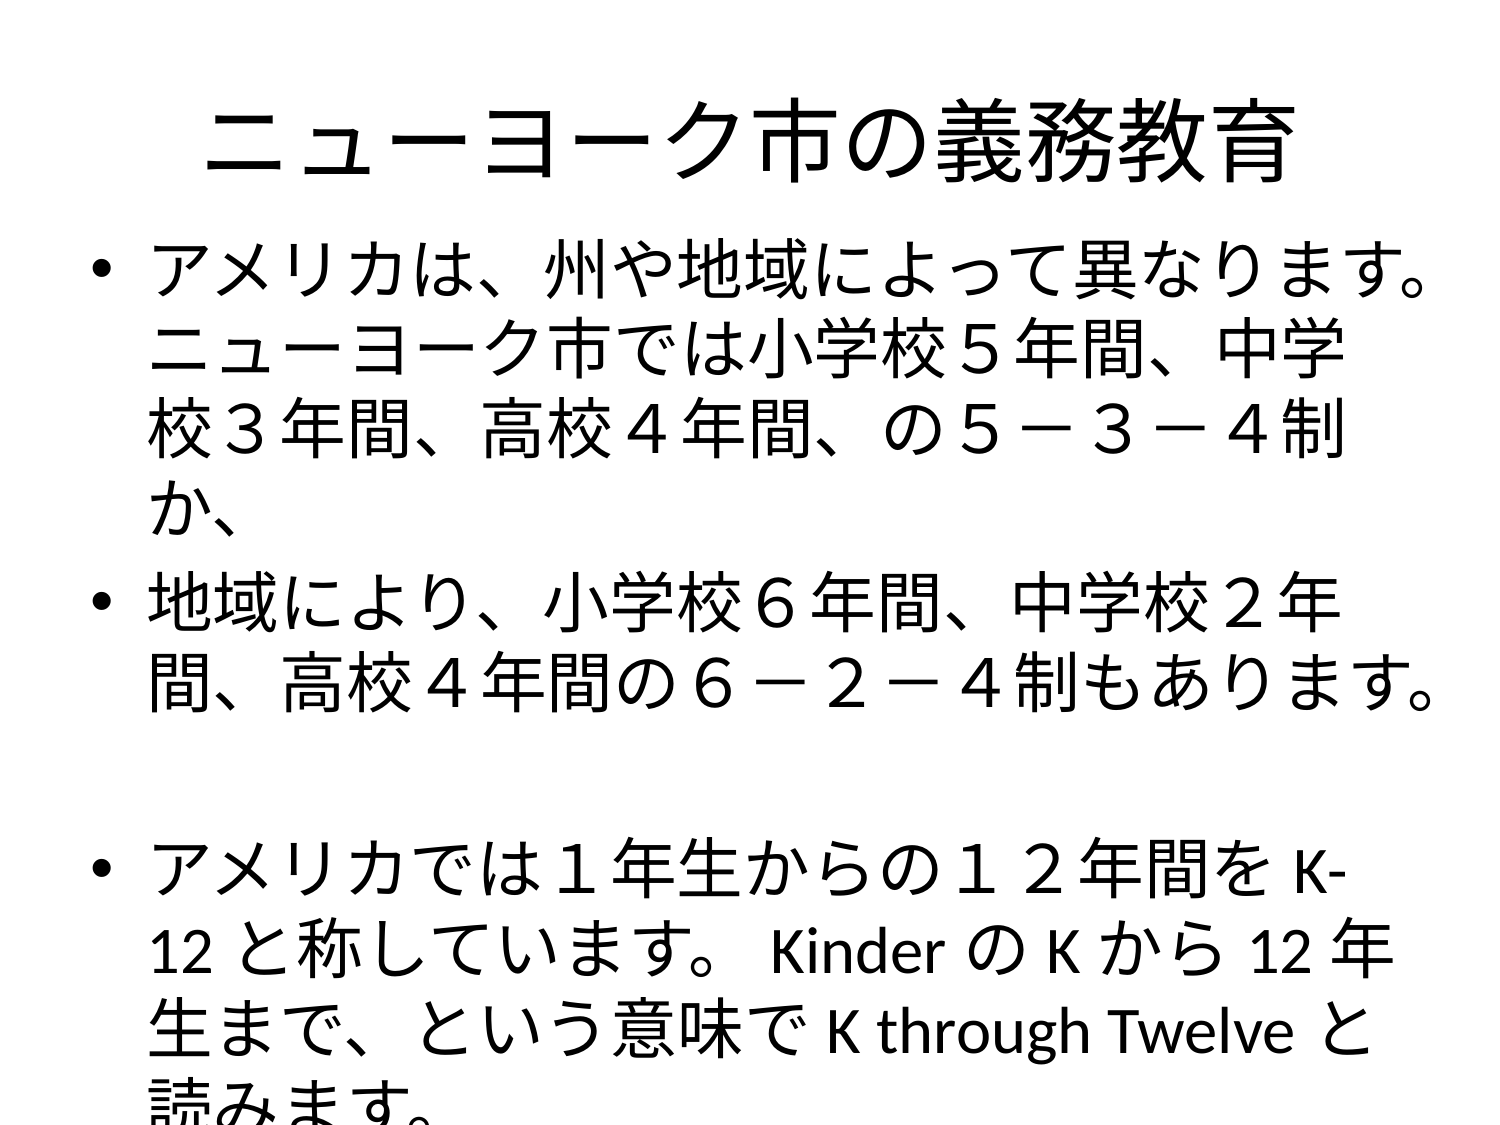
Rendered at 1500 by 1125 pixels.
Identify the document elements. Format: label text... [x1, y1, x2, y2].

title ニューヨーク市の義務教育 [75, 45, 1425, 219]
list アメリカは、州や地域によって異なります。ニューヨーク市では小学校５年間、中学校３年間、高校４年間、の５－３－４制か、 地域により、小学校６年間、中学校２年間、高校４年間の６－２－４制もあります。 アメリカでは１年生からの１２年間をK-12と称しています。KinderのKから12年生まで、という意味でK through Twelveと読みます。 [75, 219, 1425, 1059]
